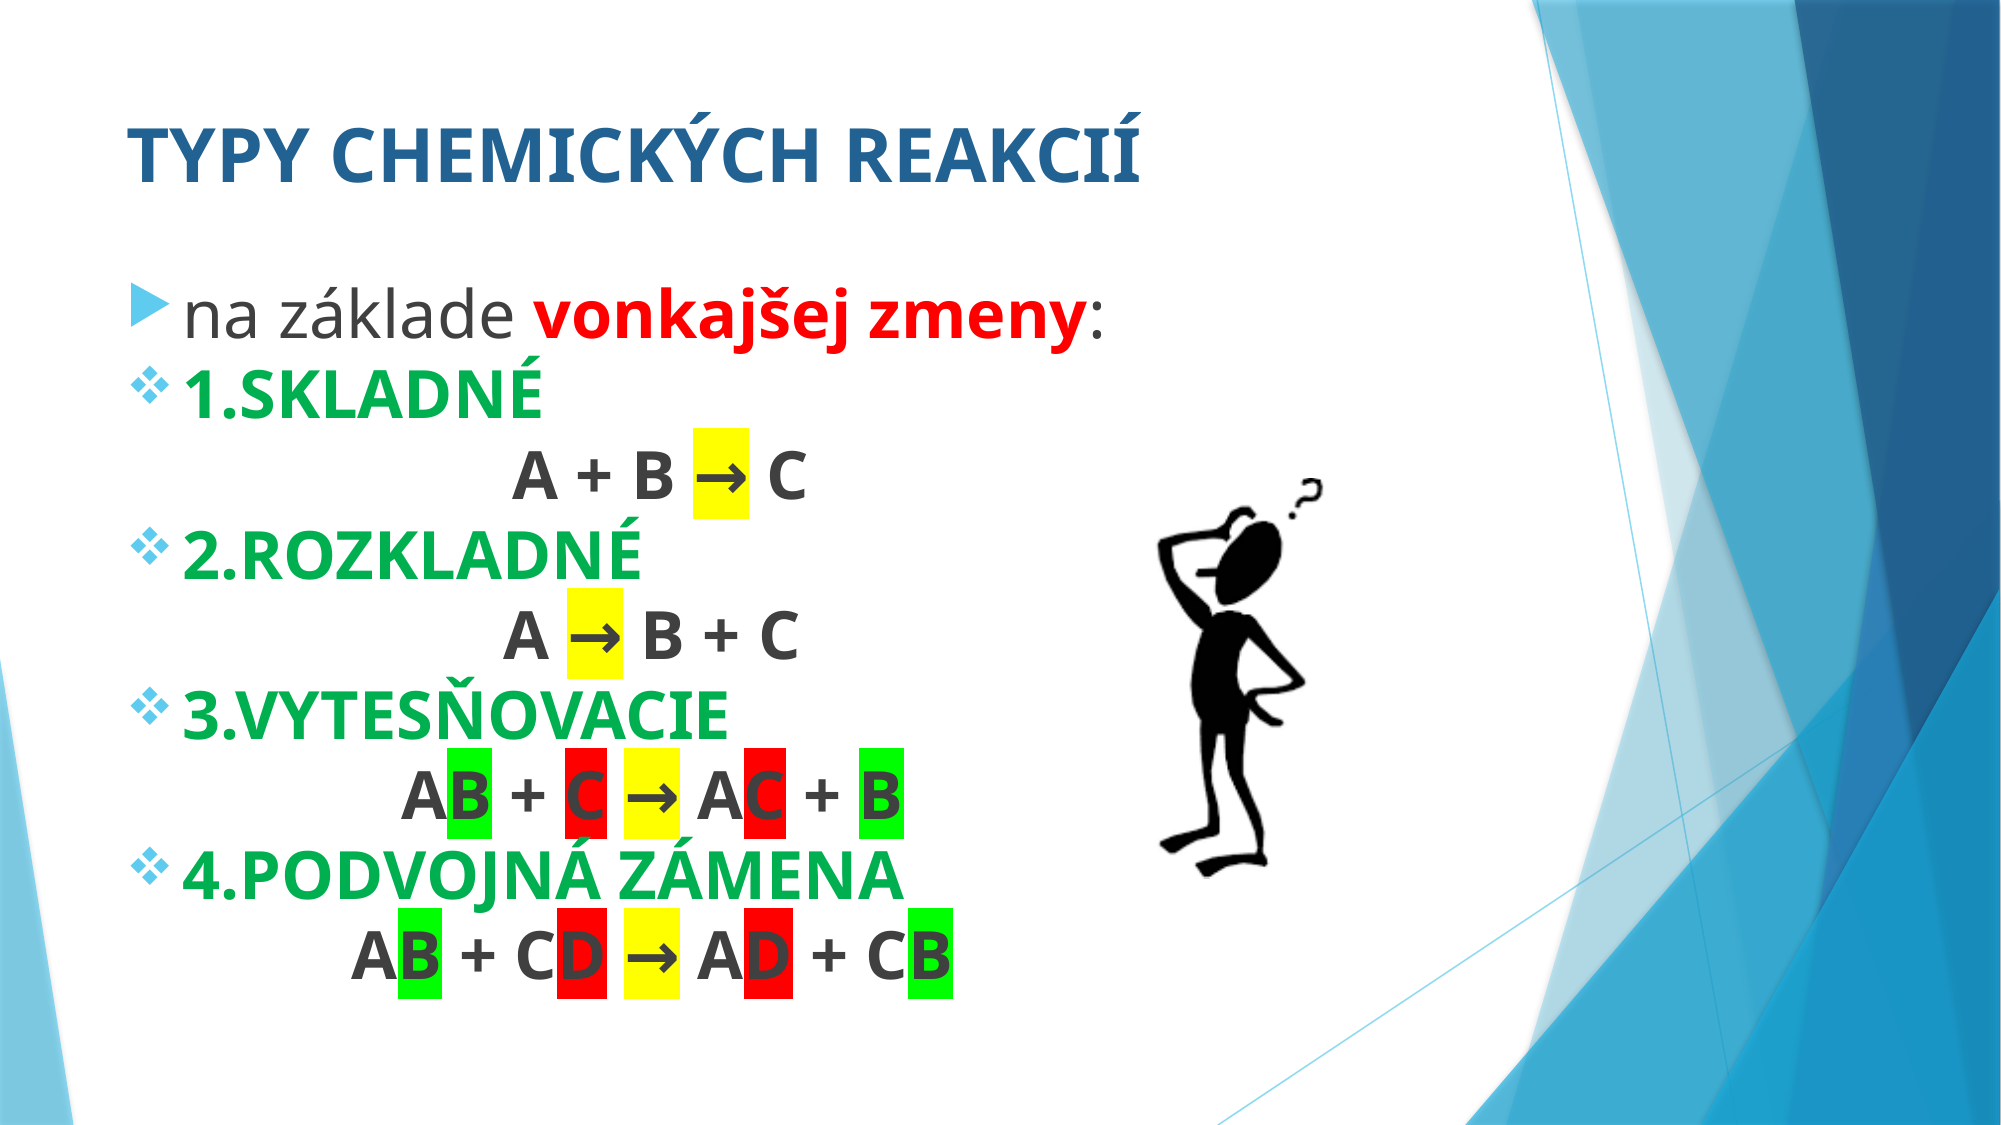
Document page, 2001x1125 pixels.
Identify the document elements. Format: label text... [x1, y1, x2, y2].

picture [1111, 477, 1345, 880]
list na základe vonkajšej zmeny: 1.SKLADNÉ A + B → C 2.ROZKLADNÉ A → B + C 3.VYTESŇOVACIE AB + C → AC + B 4.PODVOJNÁ ZÁMENA AB + CD → AD + CB [111, 264, 1211, 1049]
title TYPY CHEMICKÝCH REAKCIÍ [111, 99, 1522, 225]
